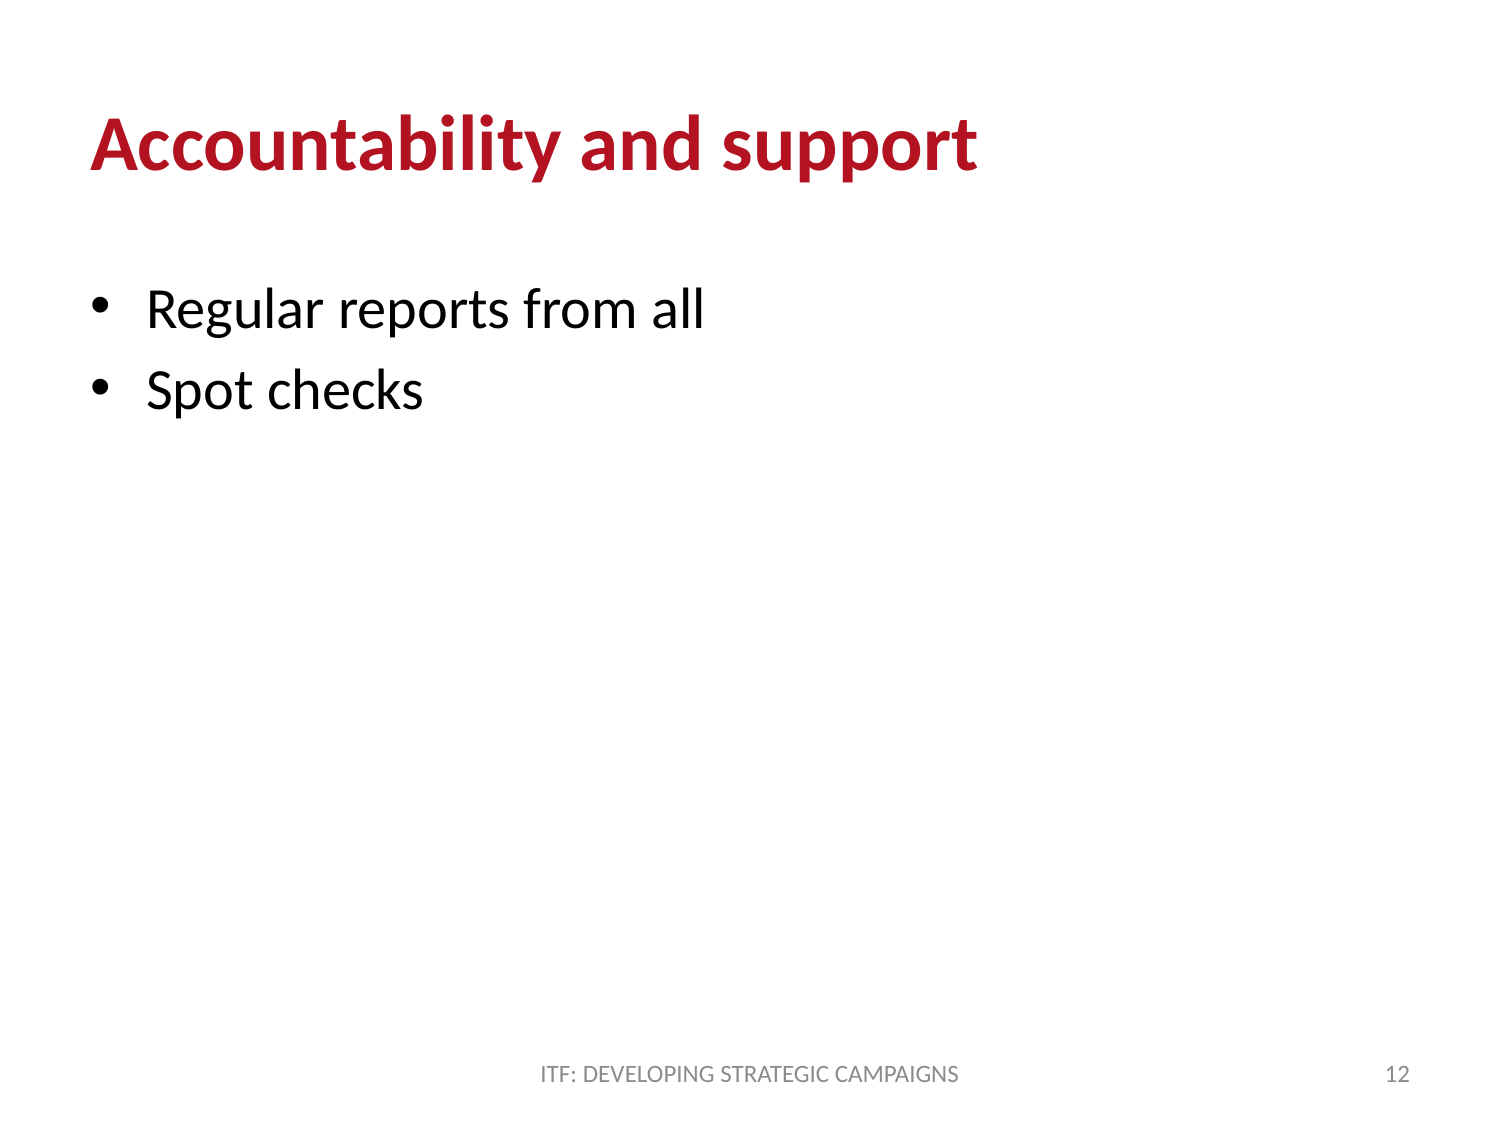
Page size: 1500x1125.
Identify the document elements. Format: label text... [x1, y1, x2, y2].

list Regular reports from all Spot checks [75, 262, 1425, 1005]
title Accountability and support [75, 45, 1425, 233]
slide_number 12 [1074, 1042, 1425, 1103]
footer ITF: DEVELOPING STRATEGIC CAMPAIGNS [512, 1042, 988, 1103]
